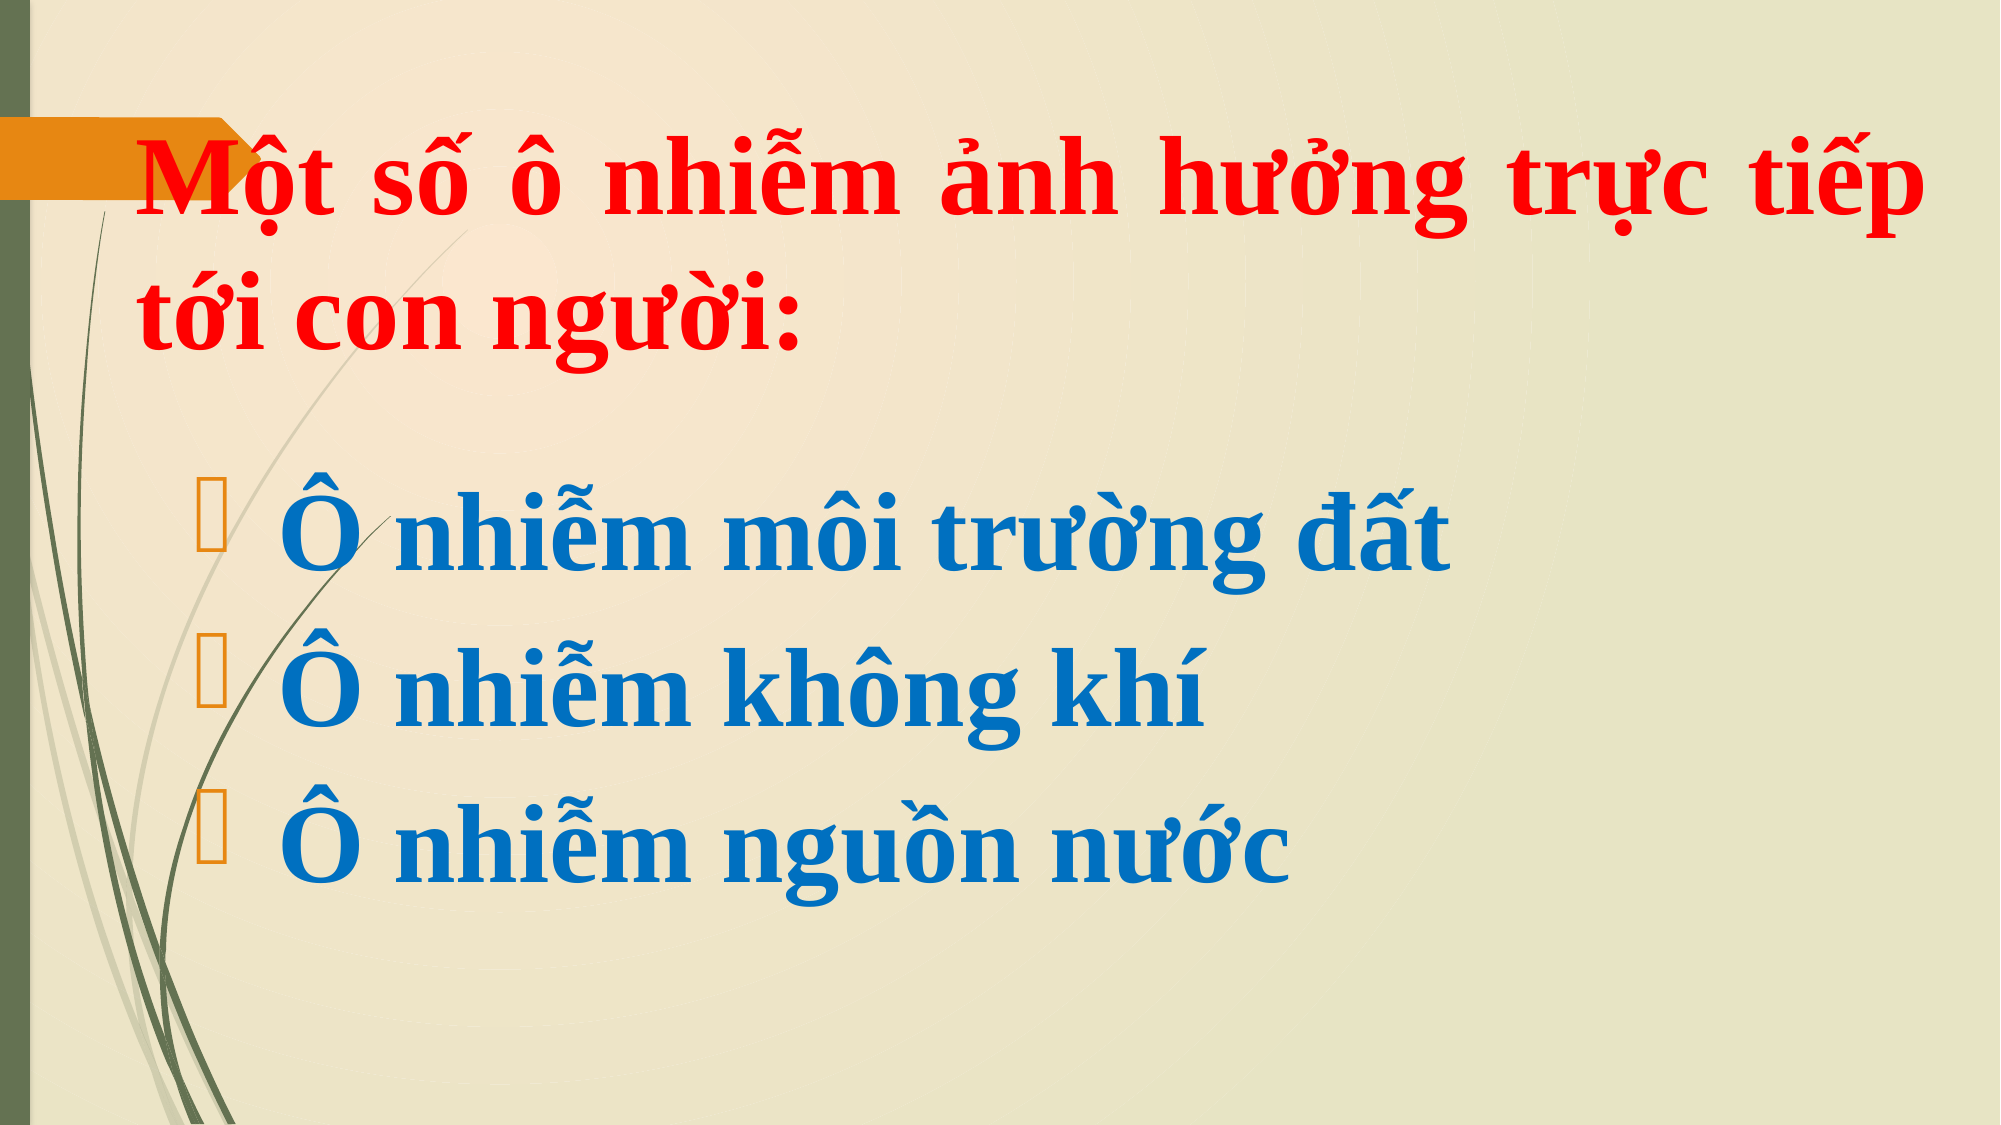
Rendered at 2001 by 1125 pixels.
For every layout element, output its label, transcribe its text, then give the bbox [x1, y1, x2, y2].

list Ô nhiễm môi trường đất Ô nhiễm không khí Ô nhiễm nguồn nước [178, 450, 1822, 1060]
title Một số ô nhiễm ảnh hưởng trực tiếp tới con người: [120, 94, 1945, 426]
